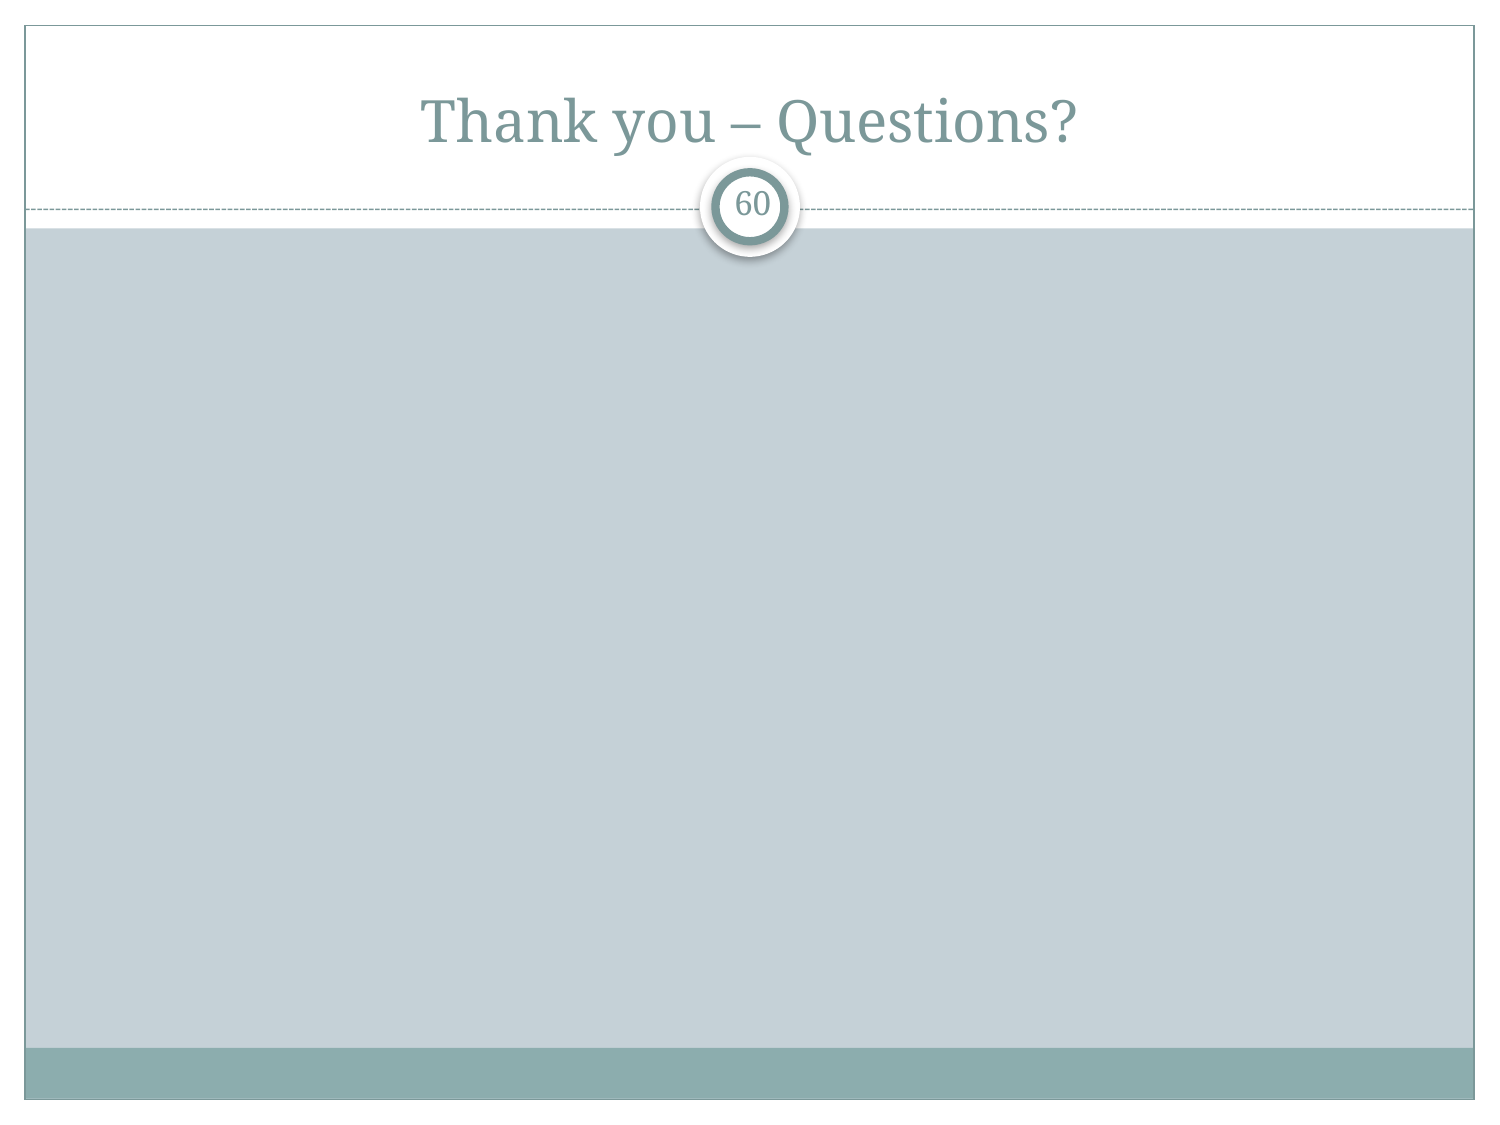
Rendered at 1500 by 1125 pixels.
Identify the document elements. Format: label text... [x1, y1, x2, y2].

slide_number 60 [715, 168, 791, 241]
title Thank you – Questions? [49, 37, 1450, 162]
